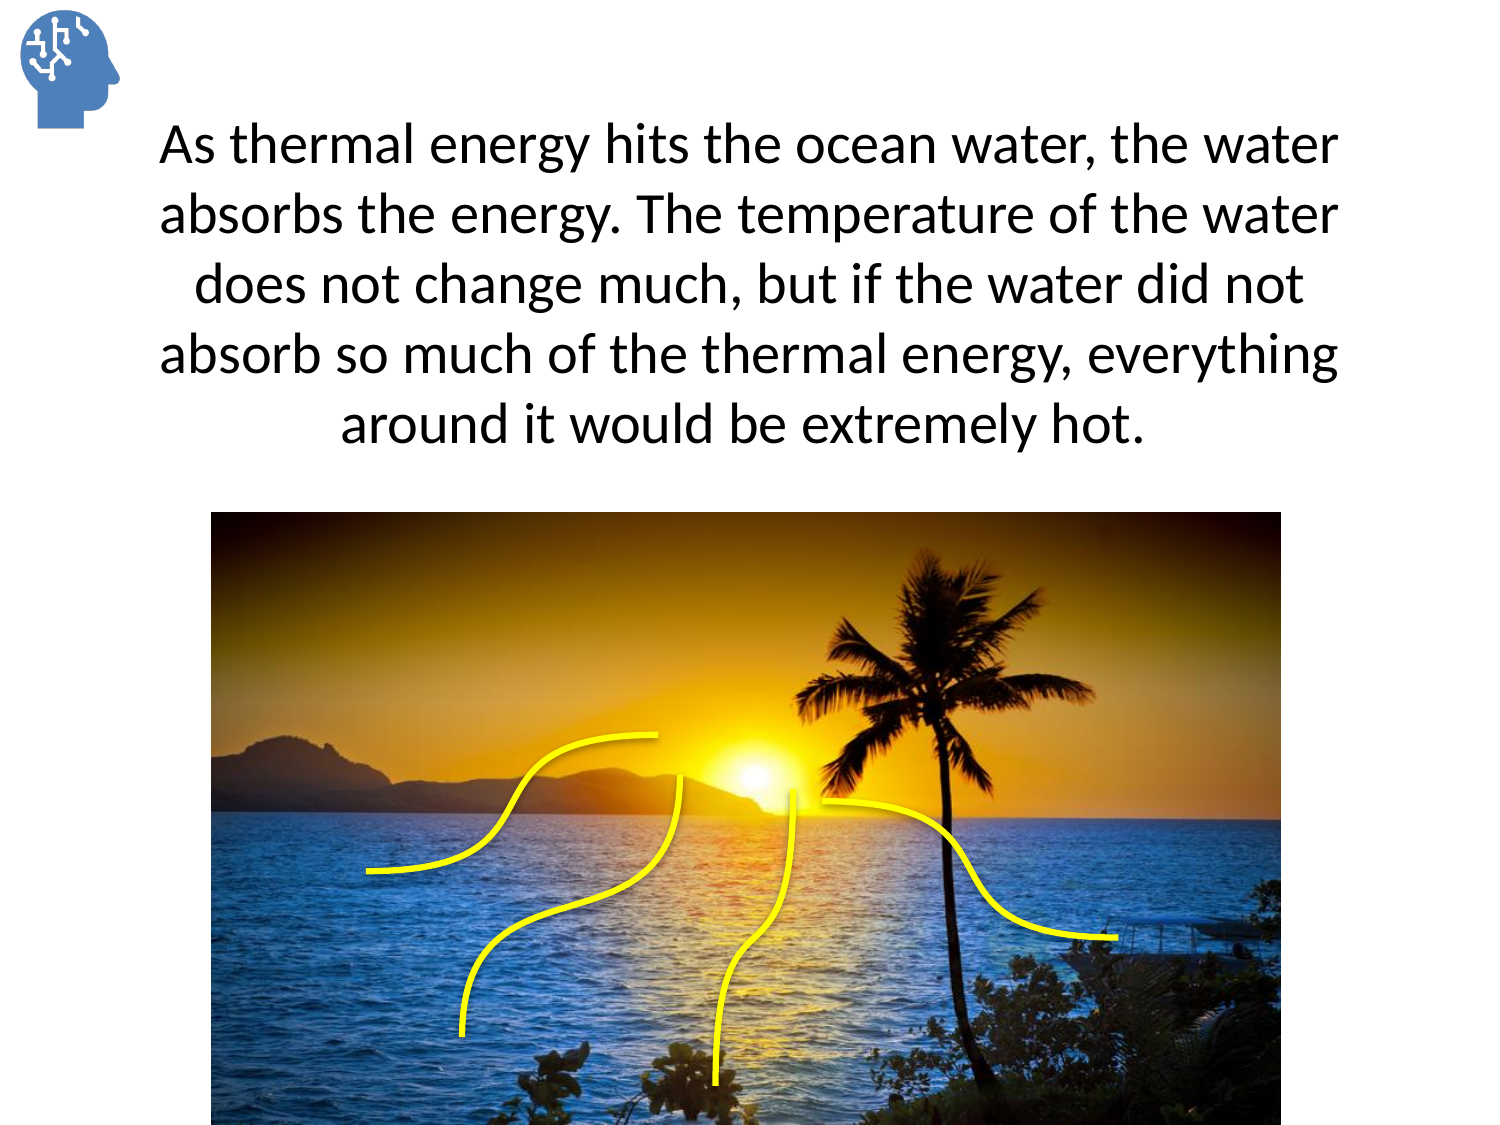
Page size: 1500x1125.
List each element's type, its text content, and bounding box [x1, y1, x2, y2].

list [210, 512, 1282, 1125]
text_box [605, 898, 903, 977]
text_box [0, 0, 140, 140]
text_box As thermal energy hits the ocean water, the water absorbs the energy. The temperature of the water does not change much, but if the water did not absorb so much of the thermal energy, everything around it would be extremely hot. [124, 98, 1376, 463]
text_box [821, 800, 1119, 938]
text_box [439, 796, 703, 1015]
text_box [365, 734, 659, 872]
